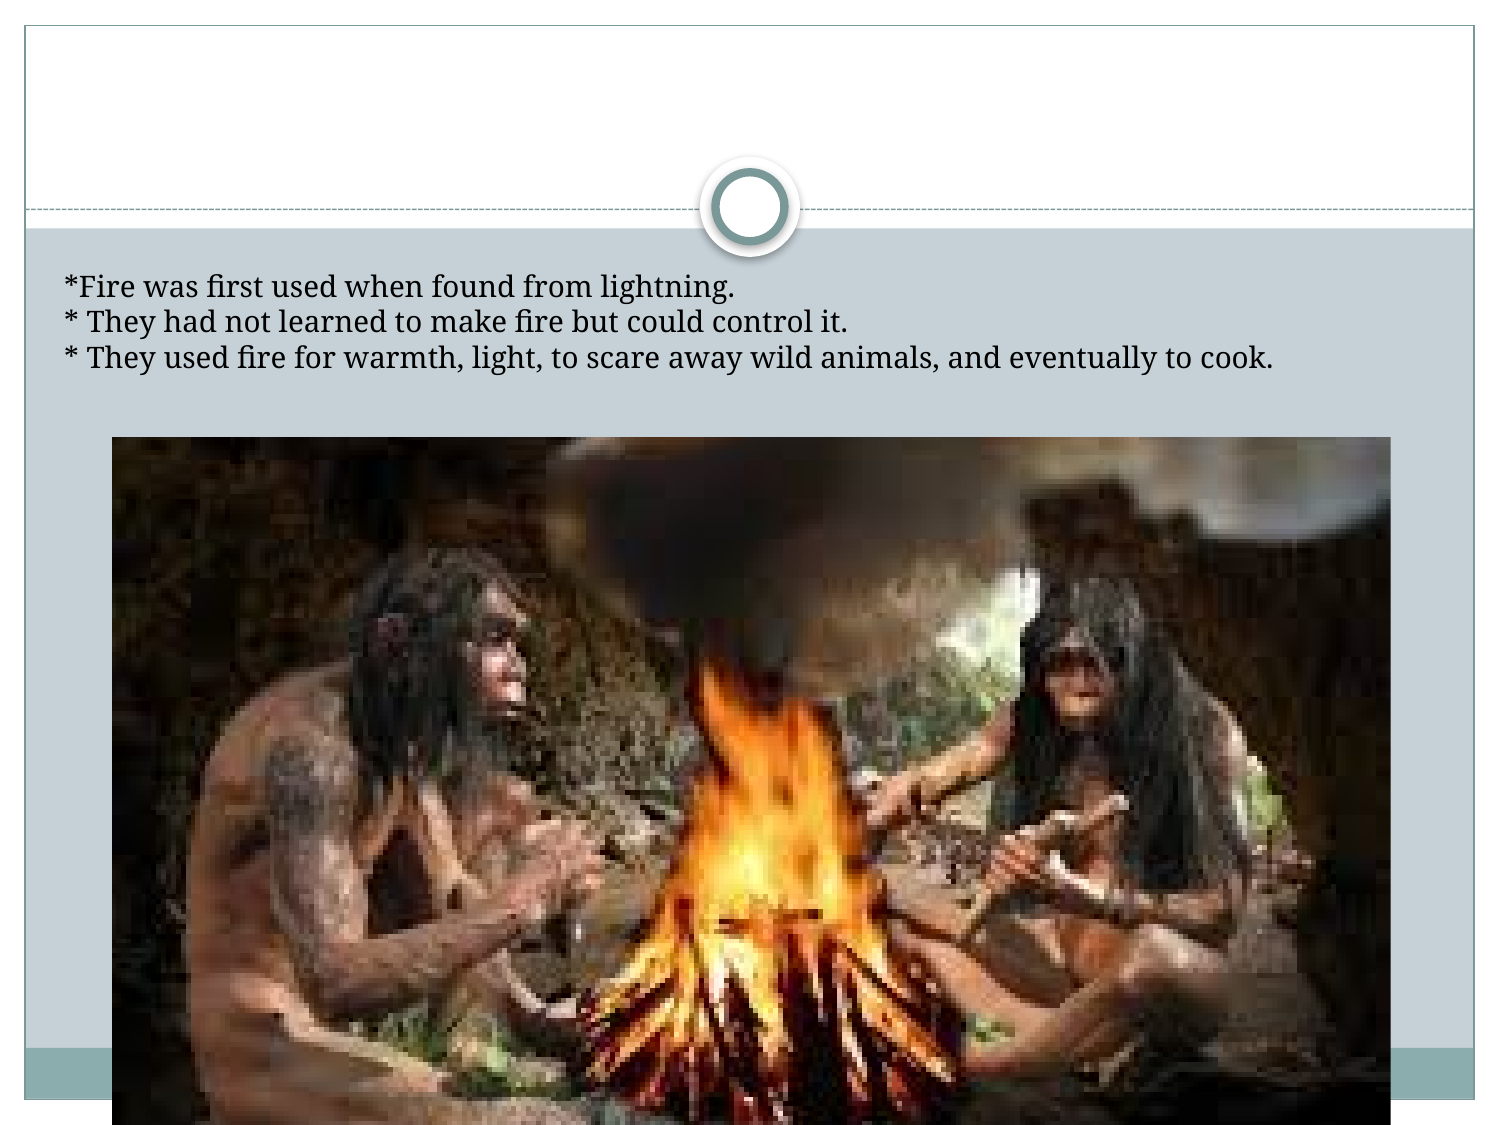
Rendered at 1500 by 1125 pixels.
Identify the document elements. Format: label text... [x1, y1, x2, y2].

title *Fire was first used when found from lightning. * They had not learned to make fire but could control it. * They used fire for warmth, light, to scare away wild animals, and eventually to cook. [49, 257, 1450, 382]
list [111, 437, 1391, 1125]
